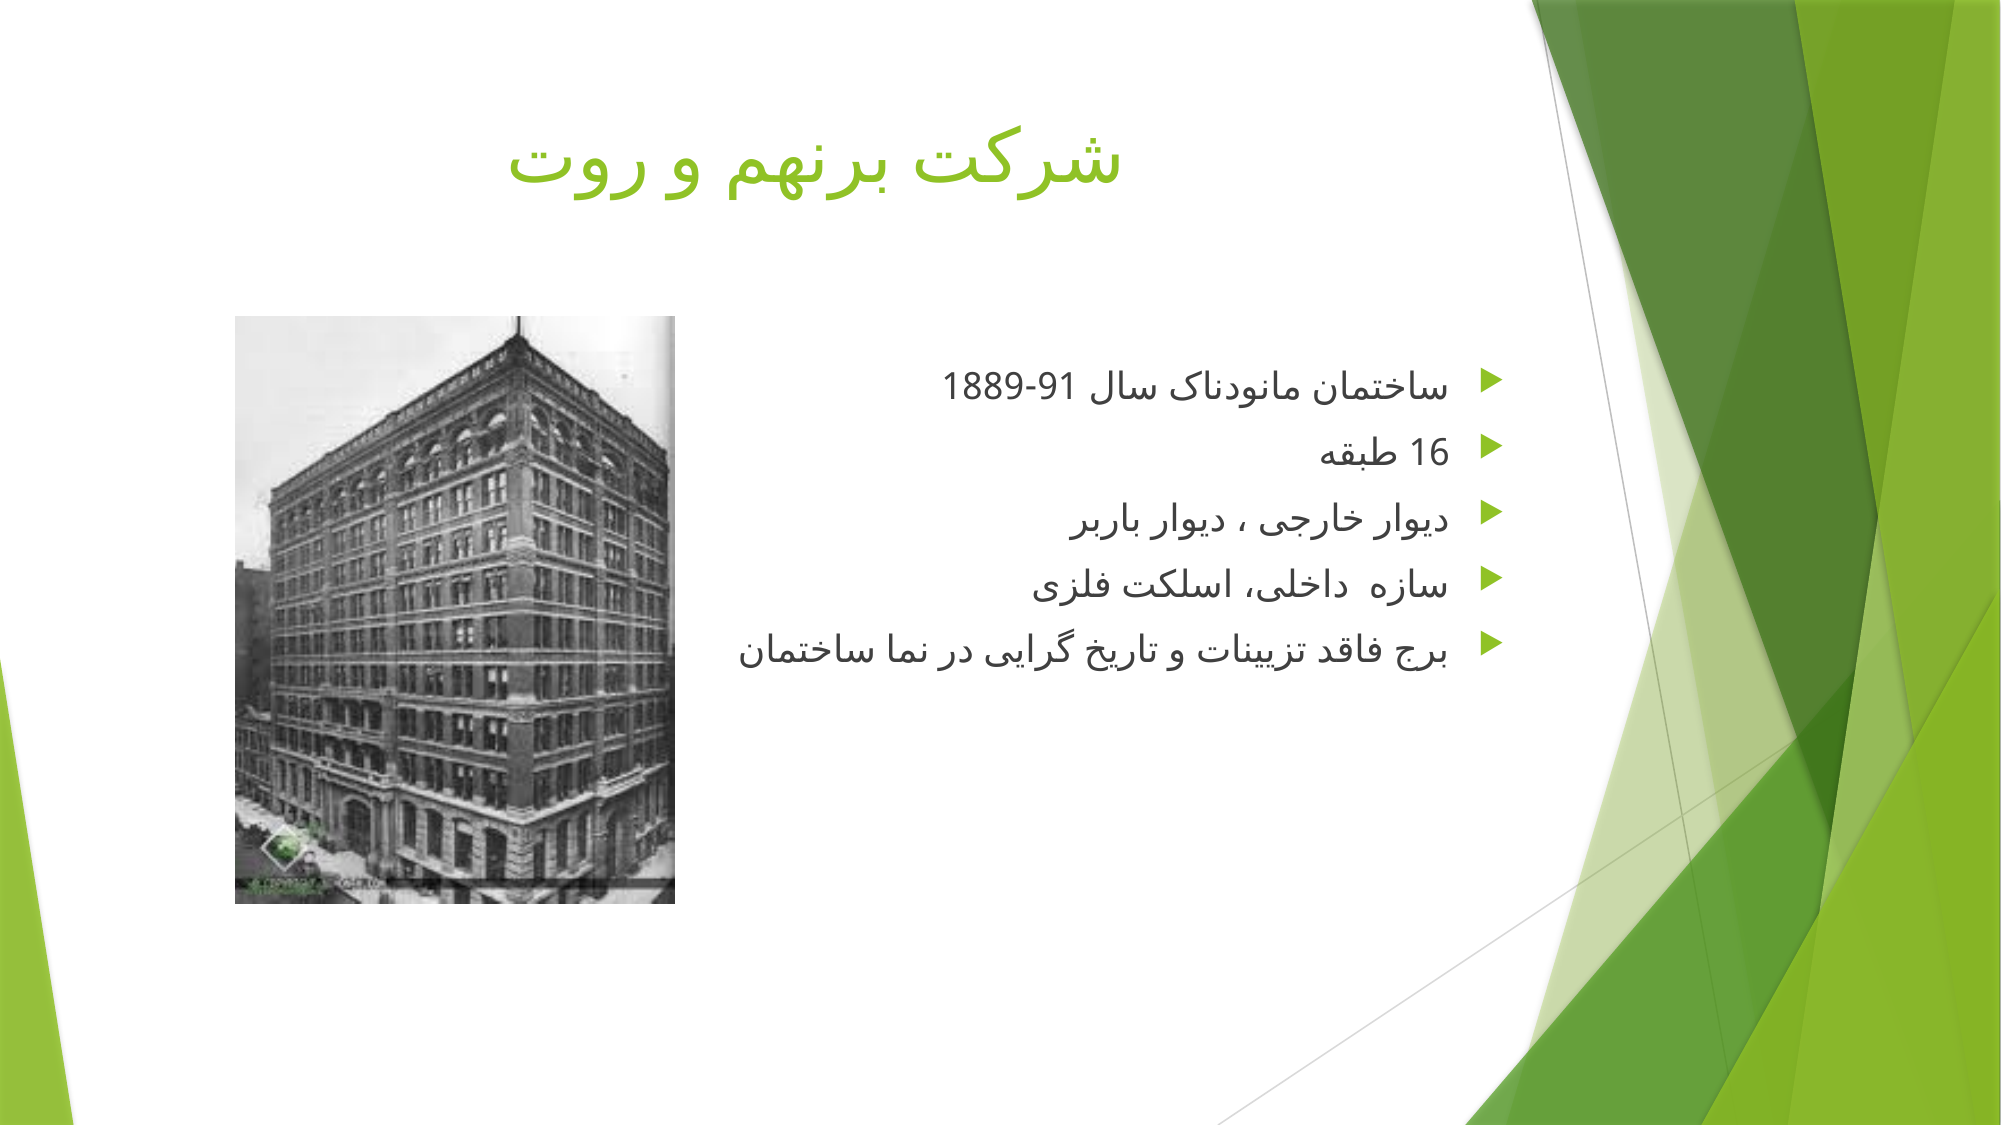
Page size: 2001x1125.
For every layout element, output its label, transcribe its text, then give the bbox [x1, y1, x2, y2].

title شرکت برنهم و روت [111, 99, 1522, 317]
list ساختمان مانودناک سال 91-1889 16 طبقه دیوار خارجی ، دیوار باربر سازه داخلی، اسلکت فلزی برج فاقد تزیینات و تاریخ گرایی در نما ساختمان [111, 354, 1522, 992]
picture [235, 316, 675, 905]
